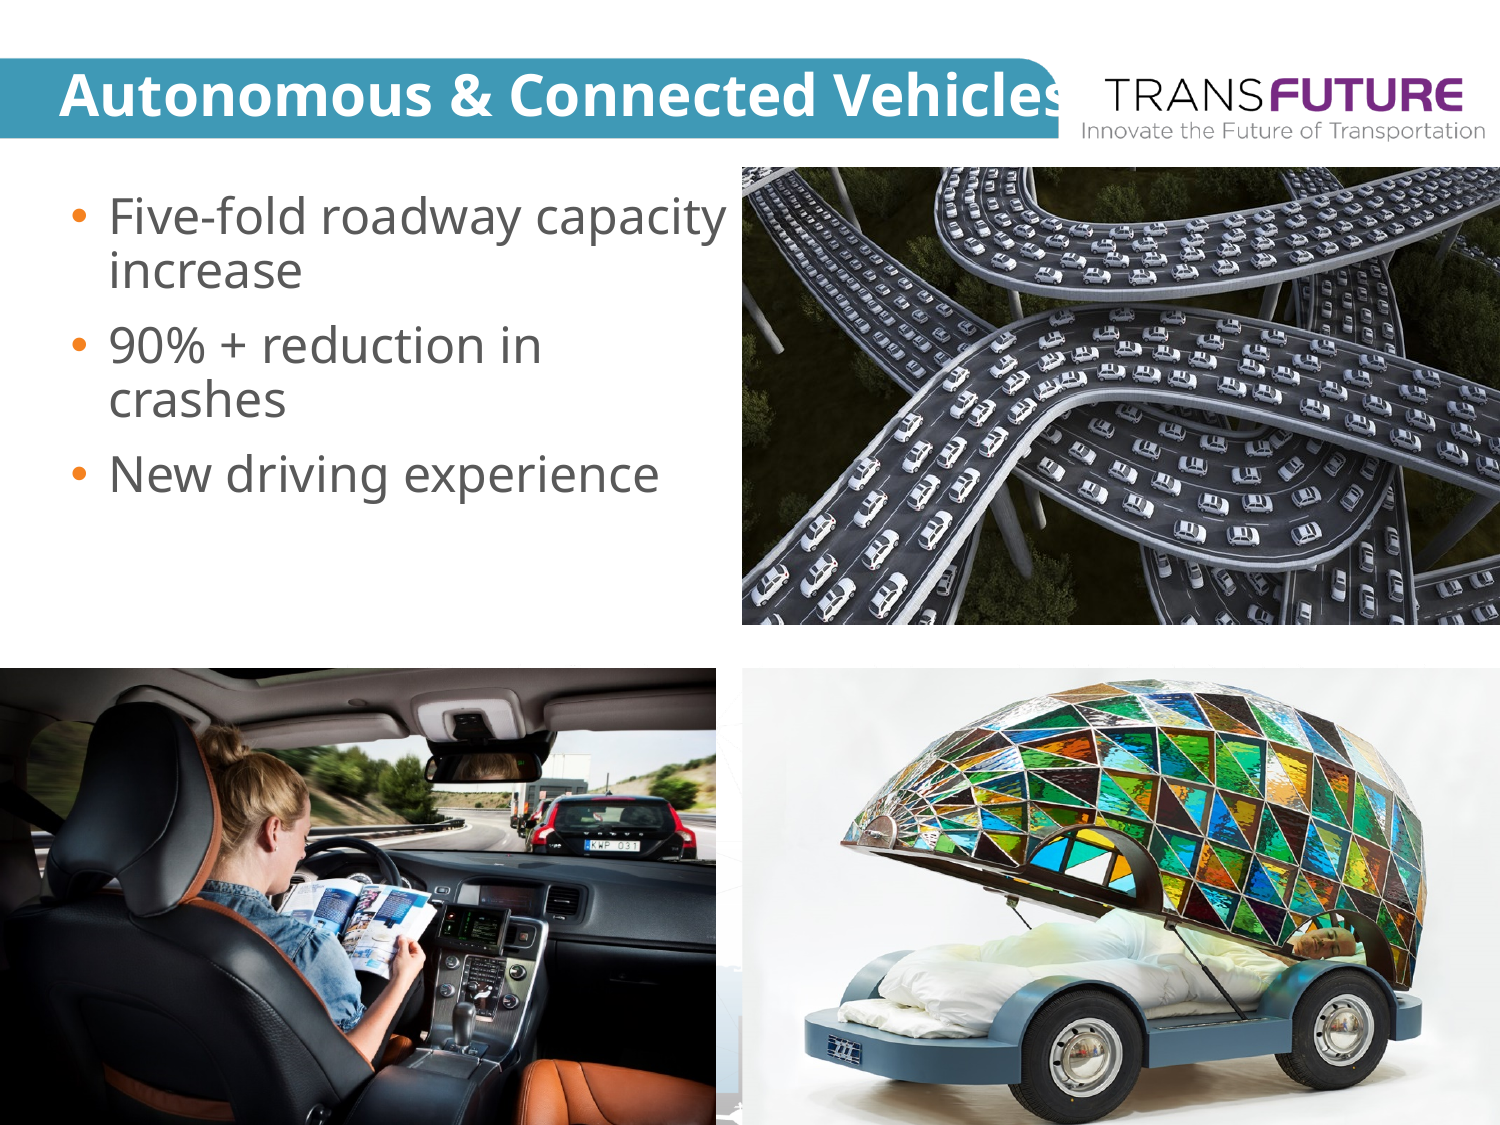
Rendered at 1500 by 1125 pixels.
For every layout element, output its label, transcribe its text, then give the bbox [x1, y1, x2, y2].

picture [0, 0, 1500, 1125]
list Five-fold roadway capacity increase 90% + reduction in crashes New driving experience [55, 183, 743, 988]
title Autonomous & Connected Vehicles [44, 27, 1339, 169]
